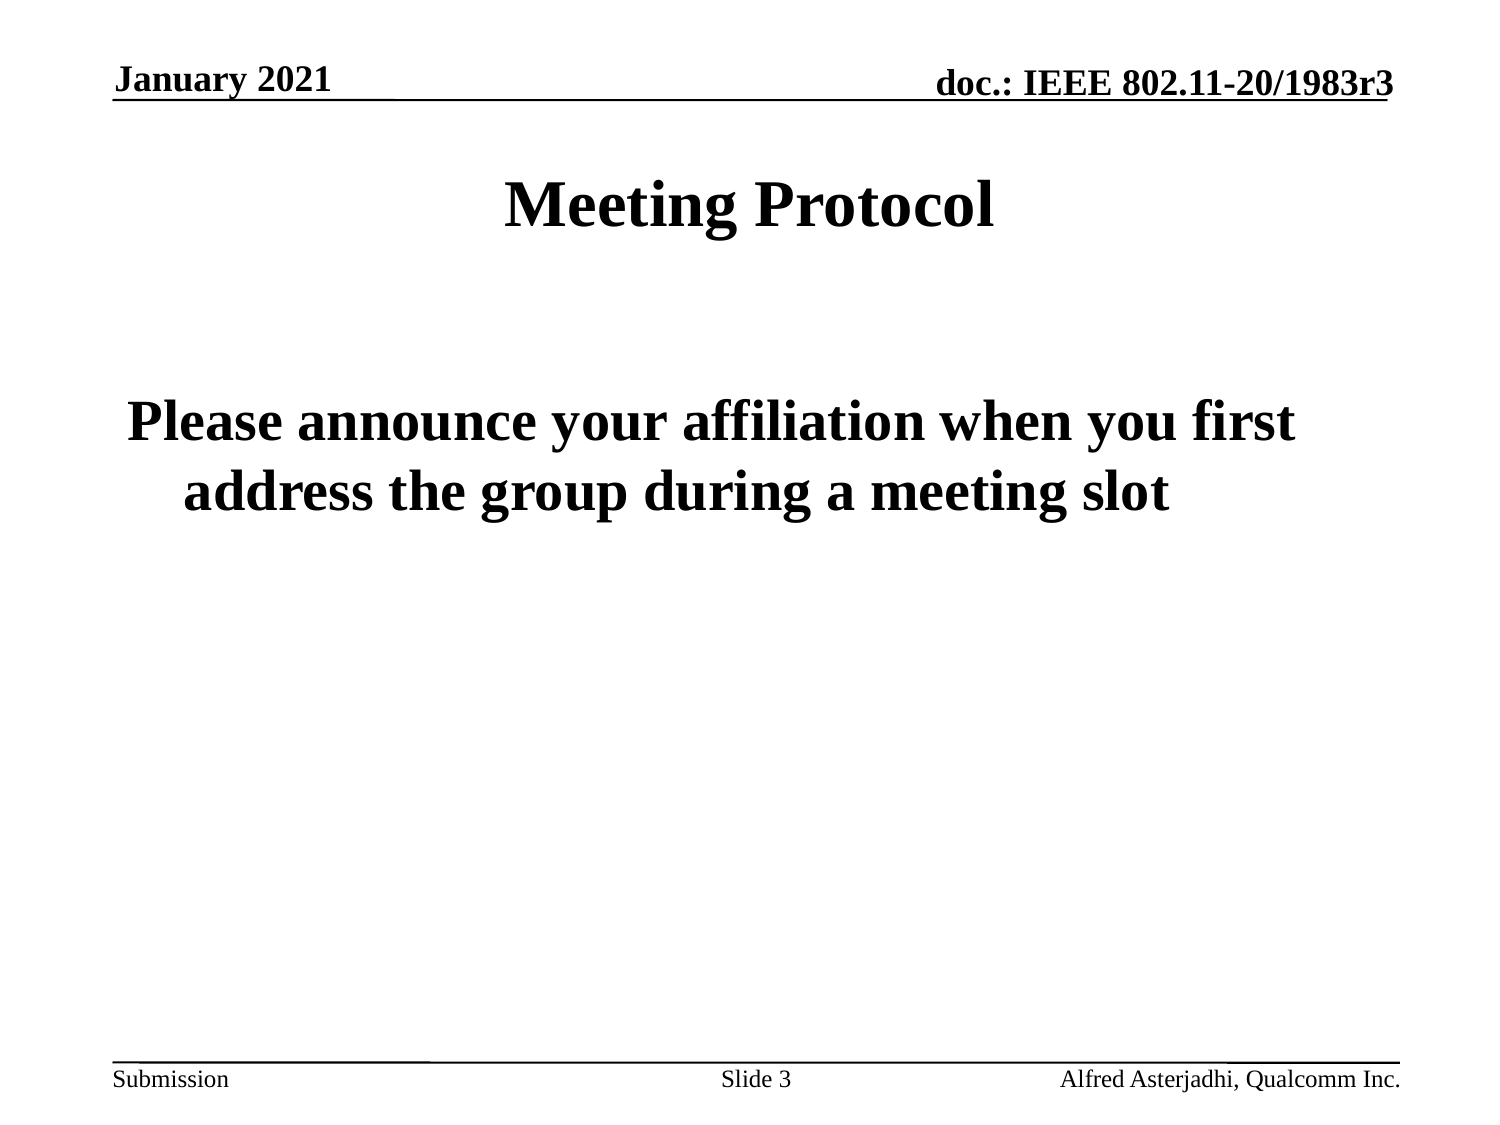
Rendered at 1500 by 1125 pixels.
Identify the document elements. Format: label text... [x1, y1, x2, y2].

footer Alfred Asterjadhi, Qualcomm Inc. [878, 1061, 1402, 1093]
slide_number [114, 54, 493, 100]
slide_number Slide 3 [712, 1061, 800, 1123]
title Meeting Protocol [112, 112, 1388, 288]
list Please announce your affiliation when you first address the group during a meeting slot [112, 374, 1388, 513]
